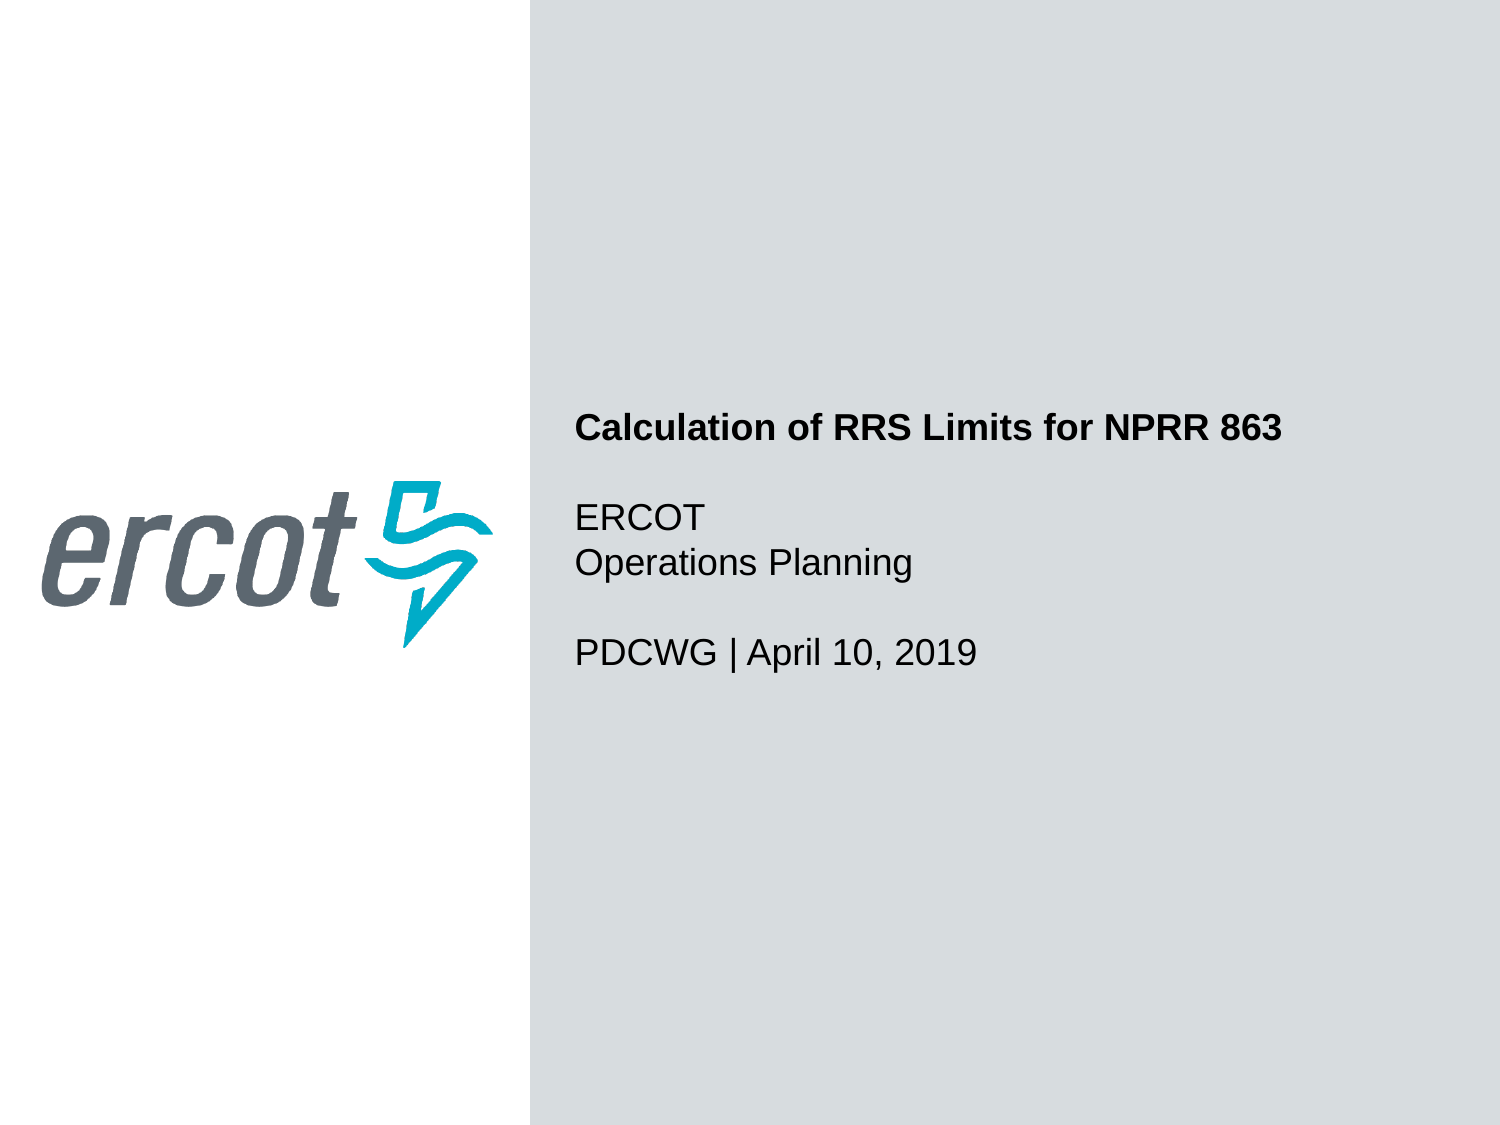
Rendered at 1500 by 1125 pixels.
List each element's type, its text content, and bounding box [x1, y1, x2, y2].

picture [32, 471, 501, 654]
text_box Calculation of RRS Limits for NPRR 863 ERCOT Operations Planning PDCWG | April 10, 2019 [559, 395, 1486, 681]
